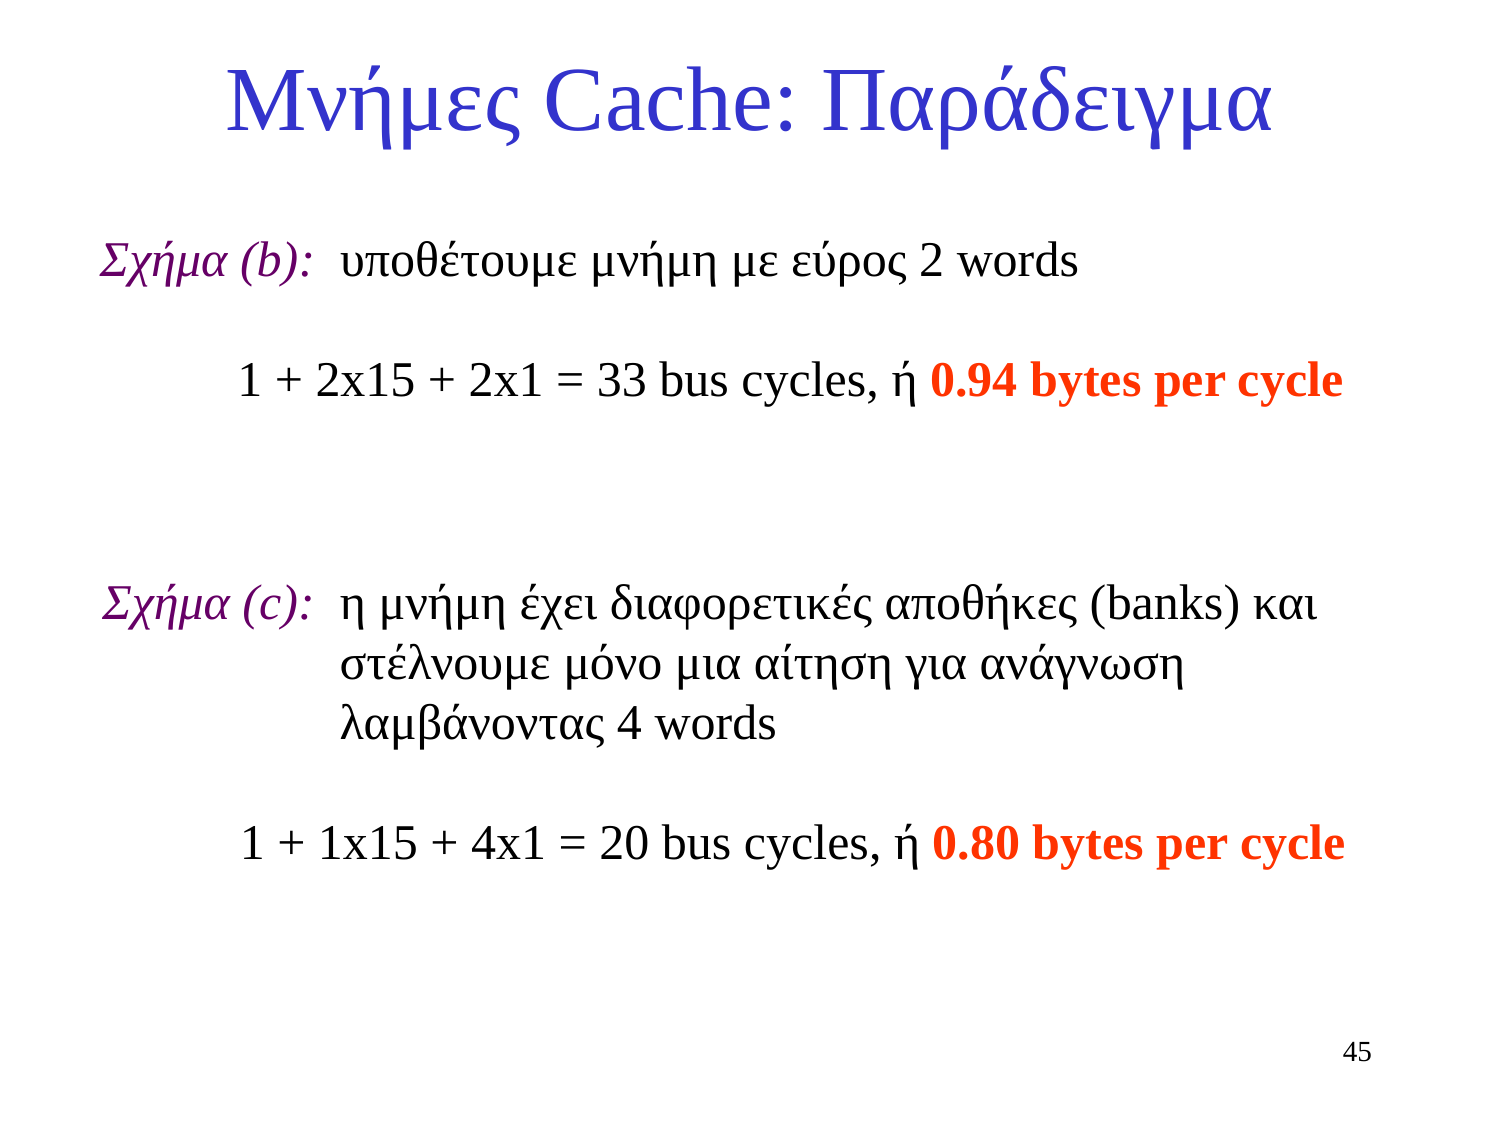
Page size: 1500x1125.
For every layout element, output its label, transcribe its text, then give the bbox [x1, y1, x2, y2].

text_box Σχήμα (c): η μνήμη έχει διαφορετικές αποθήκες (banks) και στέλνουμε μόνο μια αίτηση για ανάγνωση λαμβάνοντας 4 words 1 + 1x15 + 4x1 = 20 bus cycles, ή 0.80 bytes per cycle [87, 562, 1361, 878]
text_box Σχήμα (b): υποθέτουμε μνήμη με εύρος 2 words 1 + 2x15 + 2x1 = 33 bus cycles, ή 0.94 bytes per cycle [84, 219, 1359, 414]
title Μνήμες Cache: Παράδειγμα [112, 0, 1388, 188]
slide_number 45 [1074, 1024, 1388, 1101]
